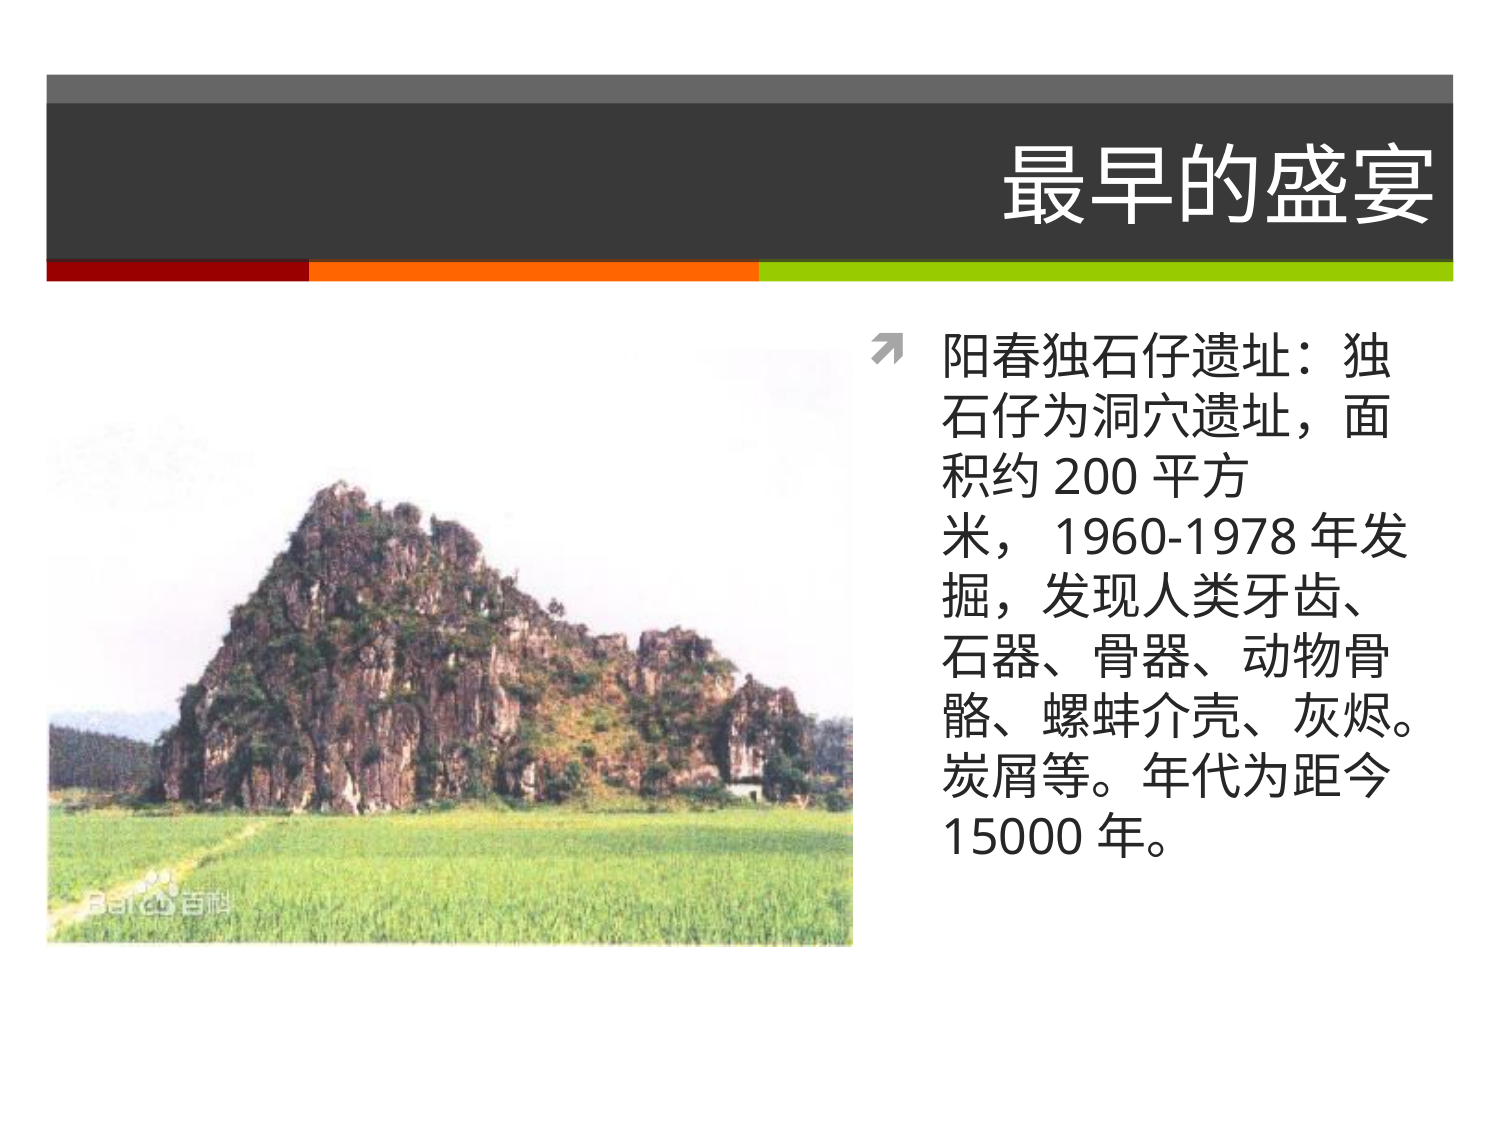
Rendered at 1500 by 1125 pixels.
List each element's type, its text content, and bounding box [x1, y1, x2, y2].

title 最早的盛宴 [46, 103, 1454, 263]
list 阳春独石仔遗址：独石仔为洞穴遗址，面积约200平方米，1960-1978年发掘，发现人类牙齿、石器、骨器、动物骨骼、螺蚌介壳、灰烬。炭屑等。年代为距今15000年。 [852, 317, 1454, 972]
picture [46, 349, 853, 948]
